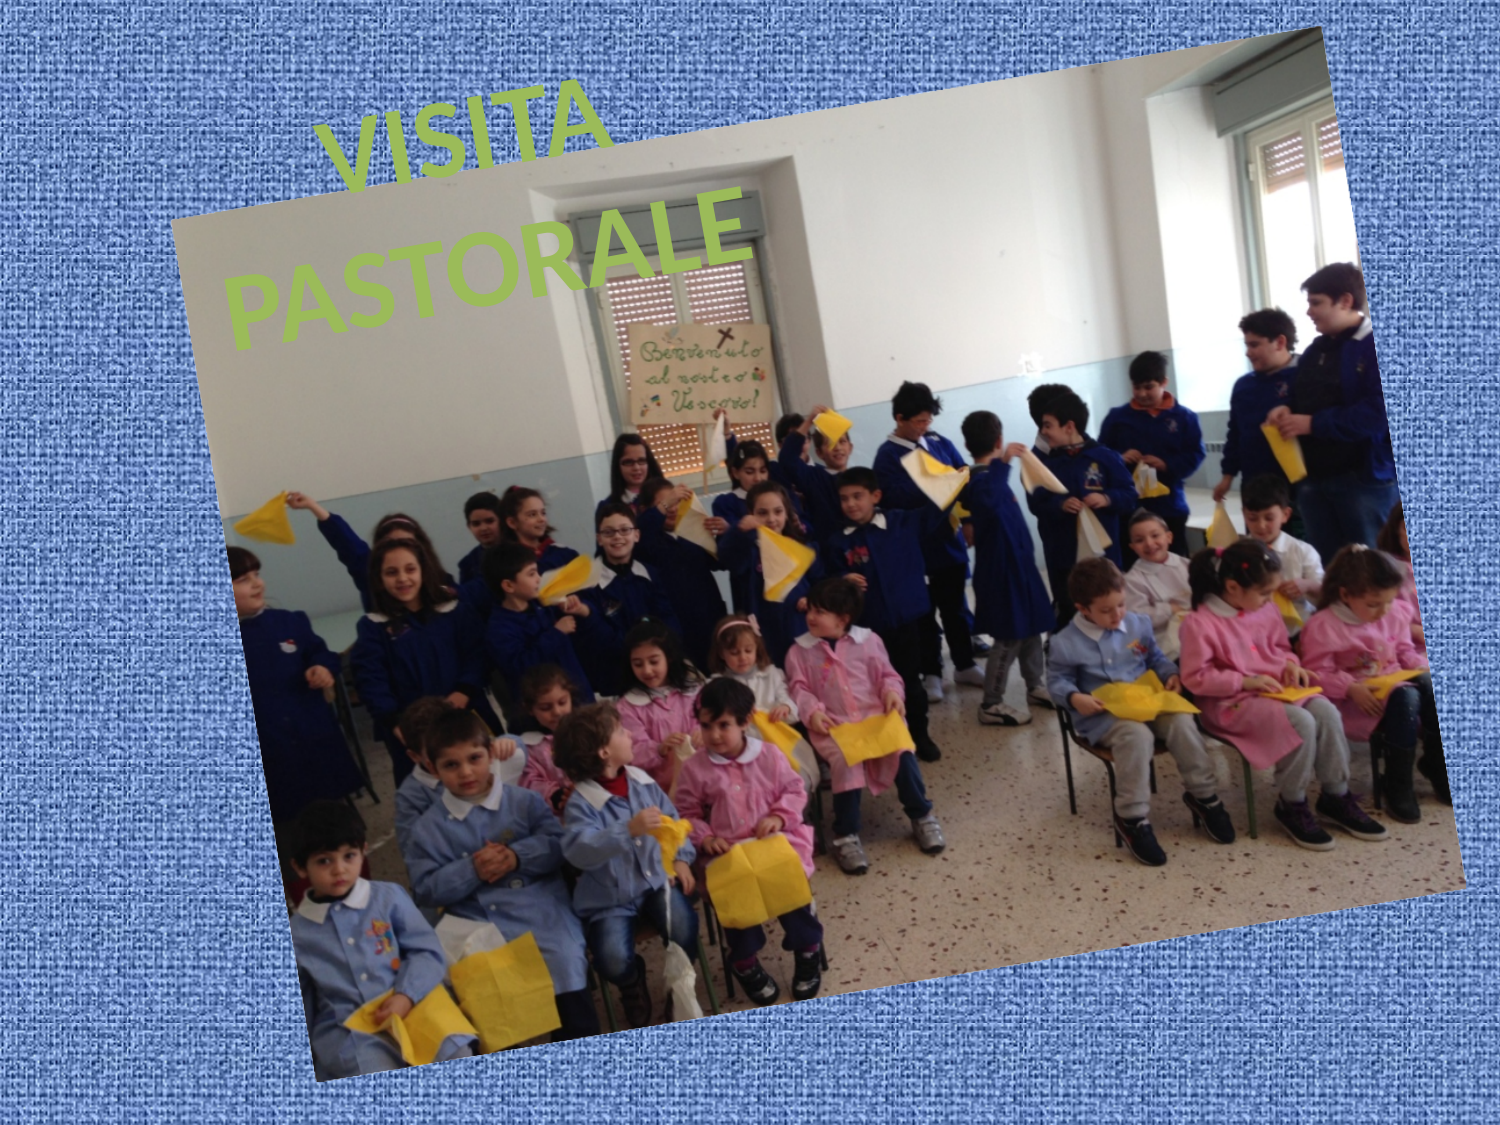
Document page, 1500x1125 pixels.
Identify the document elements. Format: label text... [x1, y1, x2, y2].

picture [0, 0, 1500, 1125]
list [234, 115, 1402, 991]
text_box VISITA PASTORALE [152, 0, 767, 388]
